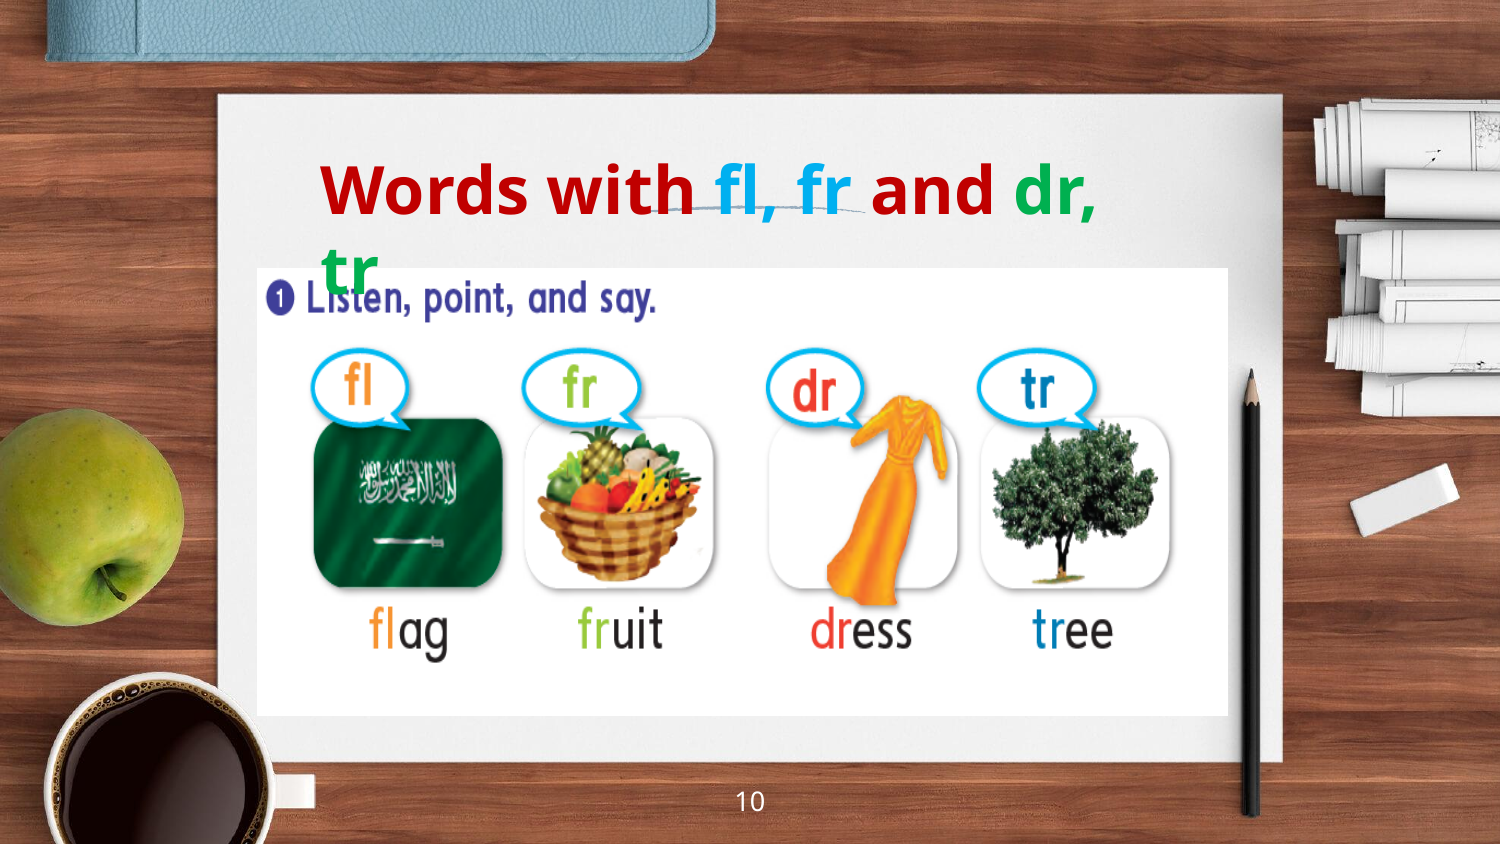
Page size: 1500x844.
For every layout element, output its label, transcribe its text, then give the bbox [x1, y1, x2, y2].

text_box Words with fl, fr and dr, tr [305, 140, 1179, 267]
picture [0, 0, 1500, 844]
slide_number 10 [705, 762, 795, 844]
